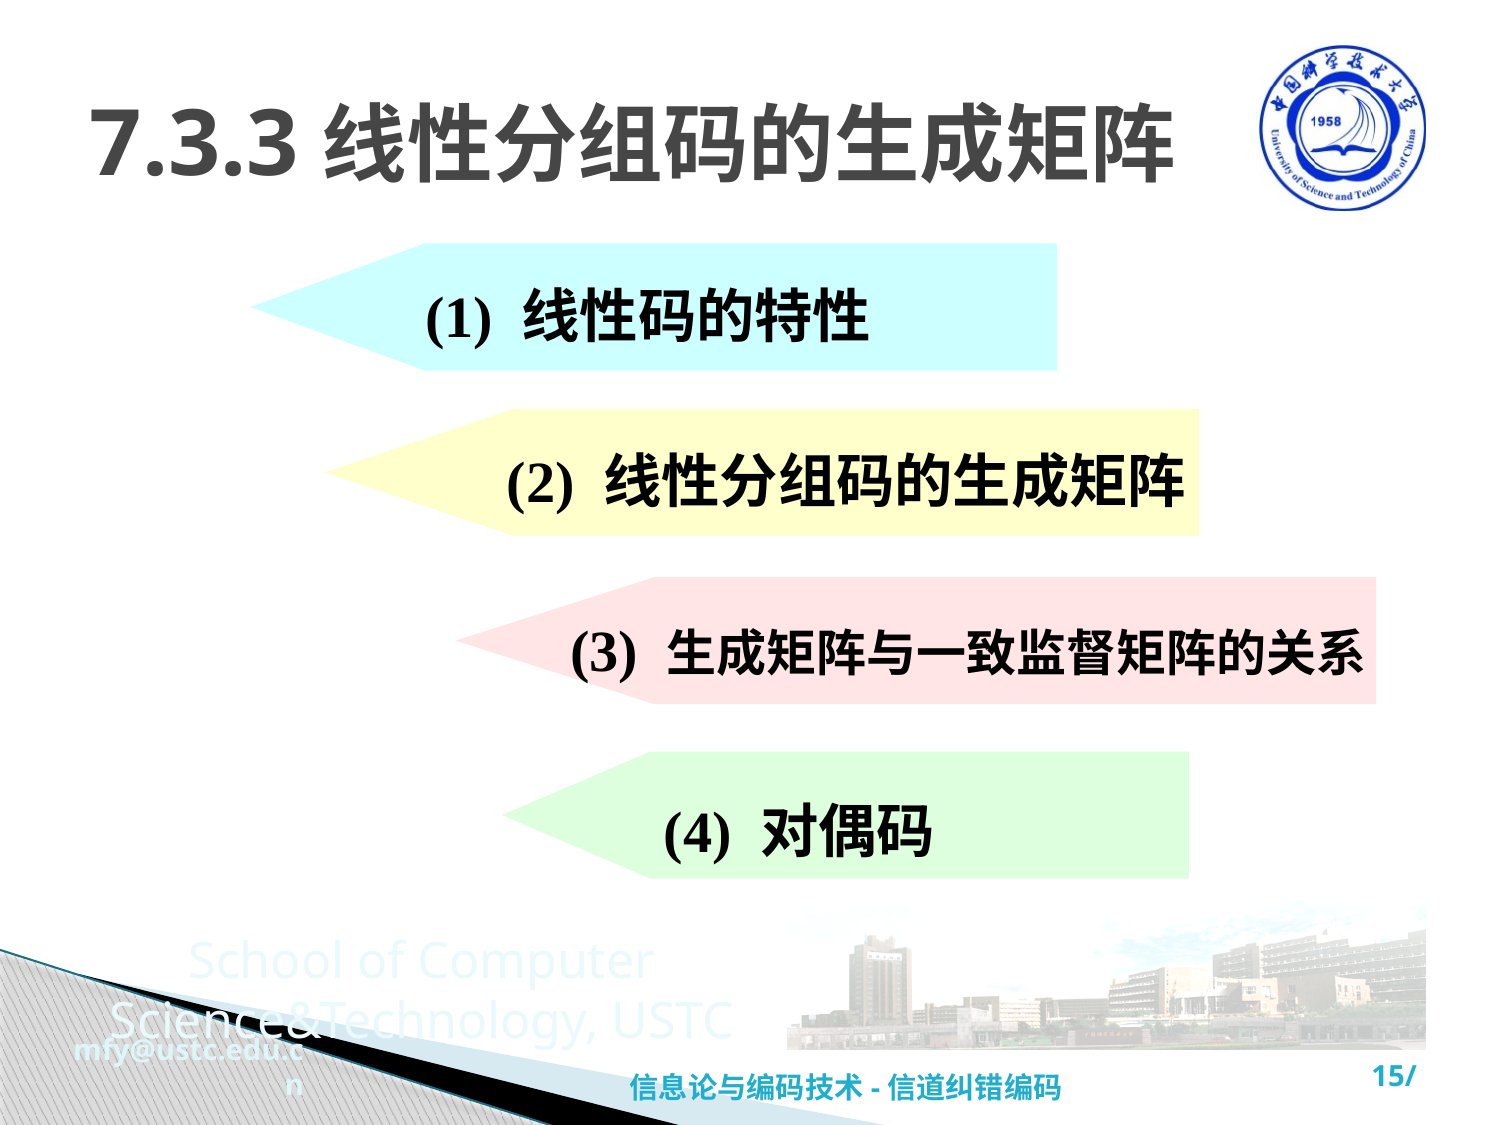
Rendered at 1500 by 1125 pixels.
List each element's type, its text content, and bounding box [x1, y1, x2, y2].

title 7.3.3线性分组码的生成矩阵 [75, 45, 1425, 233]
text_box (2) 线性分组码的生成矩阵 [324, 408, 1200, 536]
text_box (4) 对偶码 [501, 751, 1189, 879]
text_box (3) 生成矩阵与一致监督矩阵的关系 [455, 577, 1377, 705]
text_box (1) 线性码的特性 [250, 243, 1058, 371]
